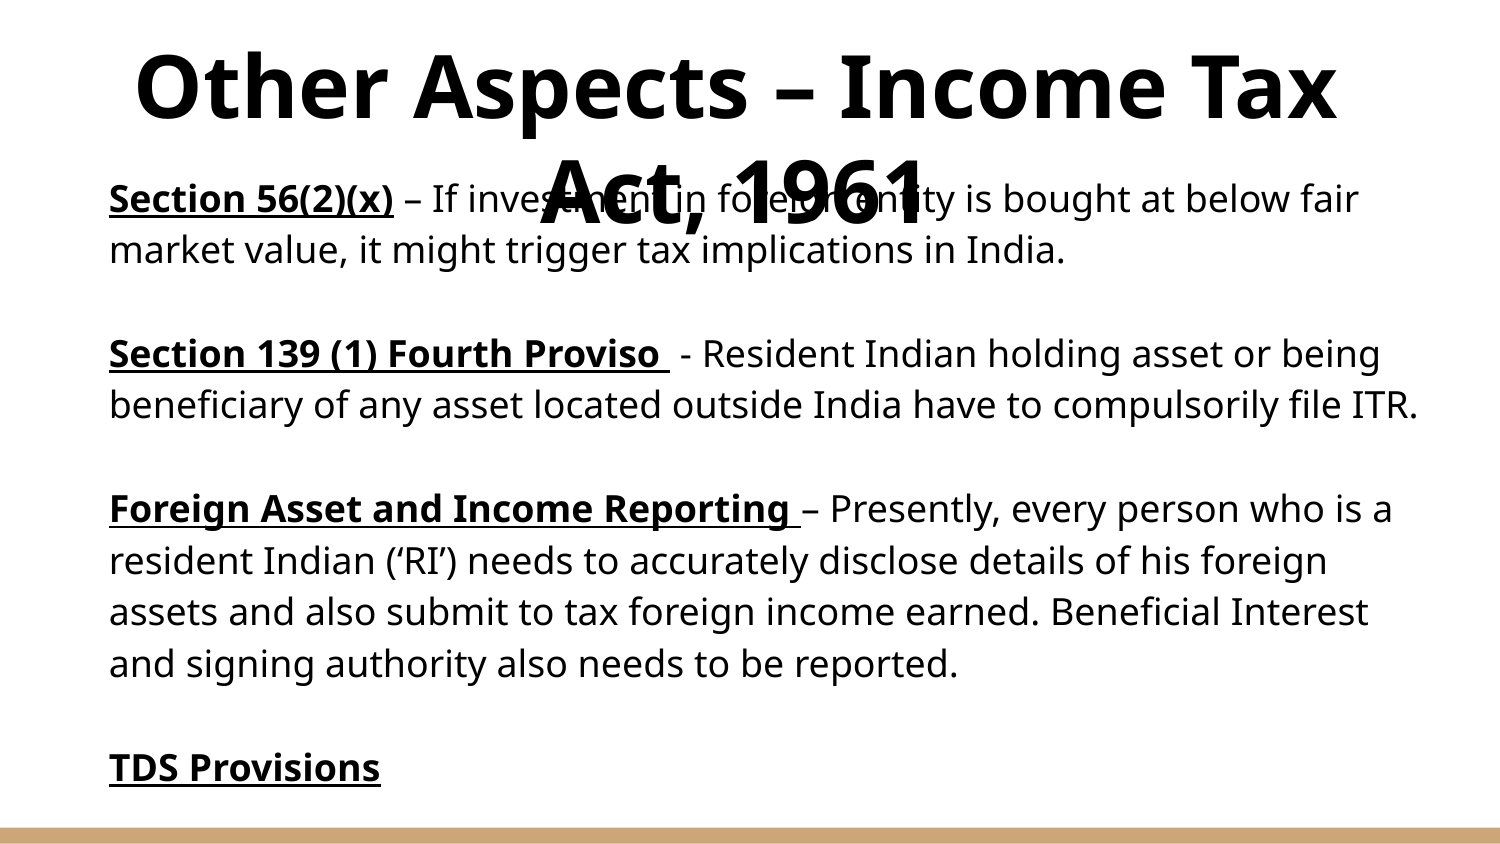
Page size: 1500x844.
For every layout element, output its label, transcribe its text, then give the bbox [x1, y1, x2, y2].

list Section 56(2)(x) – If investment in foreign entity is bought at below fair market value, it might trigger tax implications in India. Section 139 (1) Fourth Proviso - Resident Indian holding asset or being beneficiary of any asset located outside India have to compulsorily file ITR. Foreign Asset and Income Reporting – Presently, every person who is a resident Indian (‘RI’) needs to accurately disclose details of his foreign assets and also submit to tax foreign income earned. Beneficial Interest and signing authority also needs to be reported. TDS Provisions [75, 152, 1455, 713]
title Other Aspects – Income Tax Act, 1961 [37, 16, 1435, 153]
